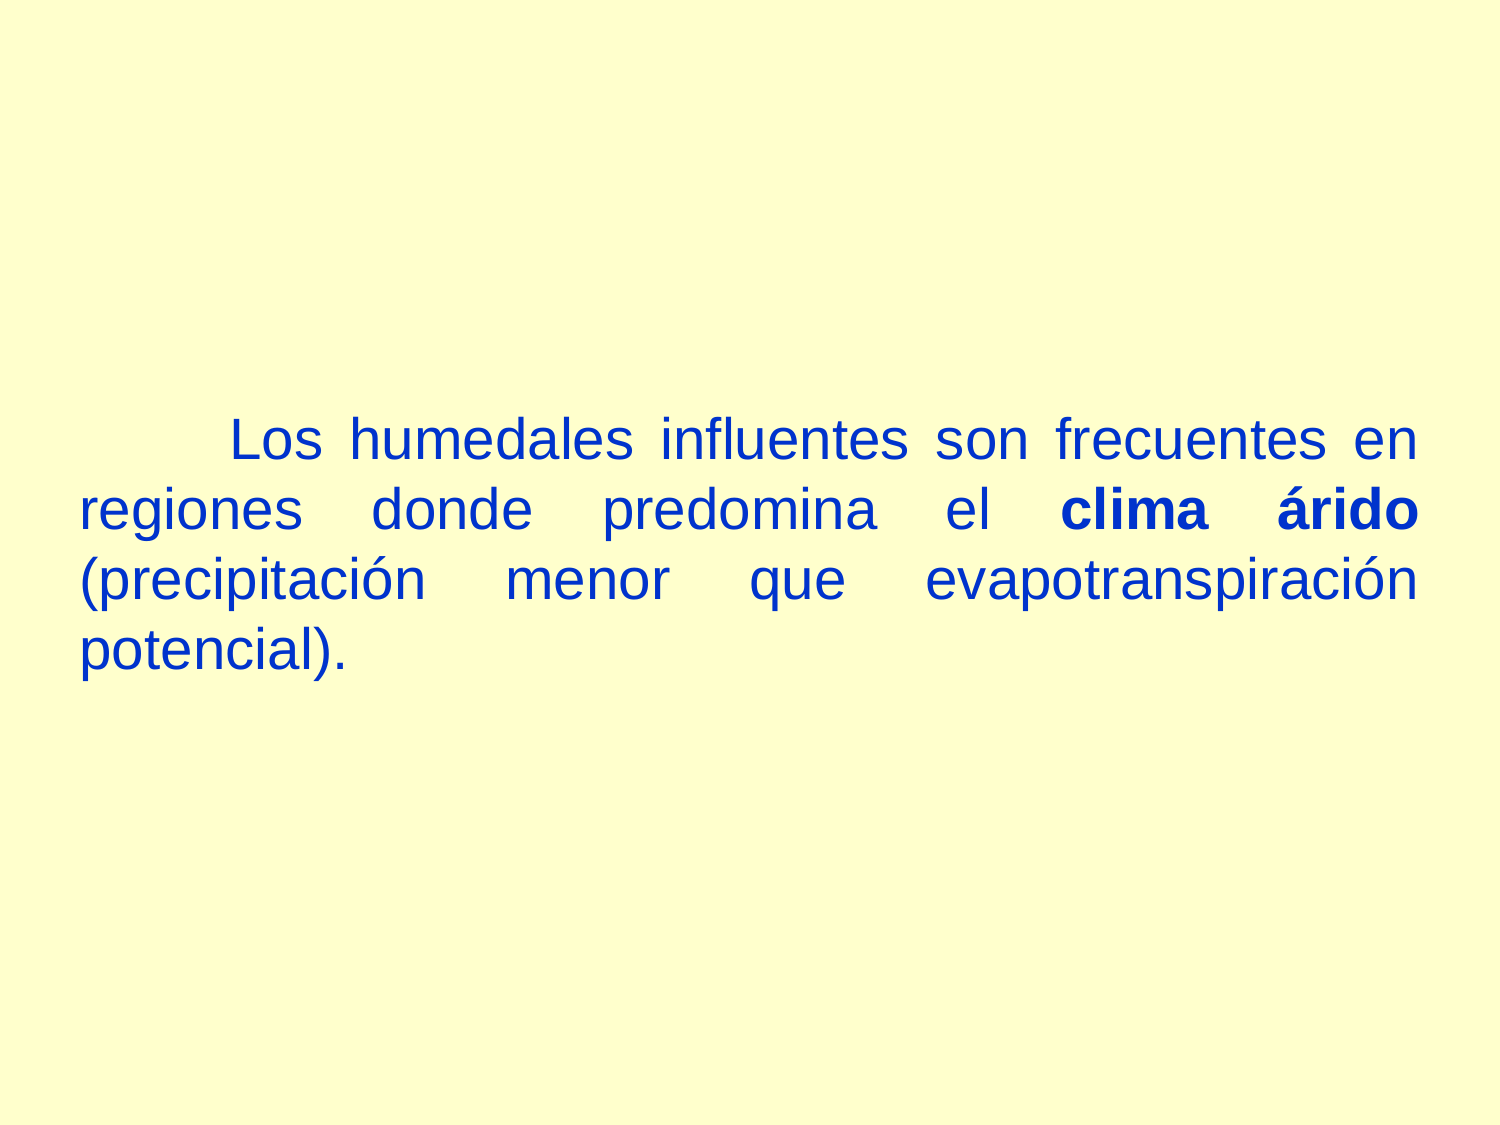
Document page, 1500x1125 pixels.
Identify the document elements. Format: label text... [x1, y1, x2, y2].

text_box Los humedales influentes son frecuentes en regiones donde predomina el clima árido (precipitación menor que evapotranspiración potencial). [64, 113, 1436, 759]
